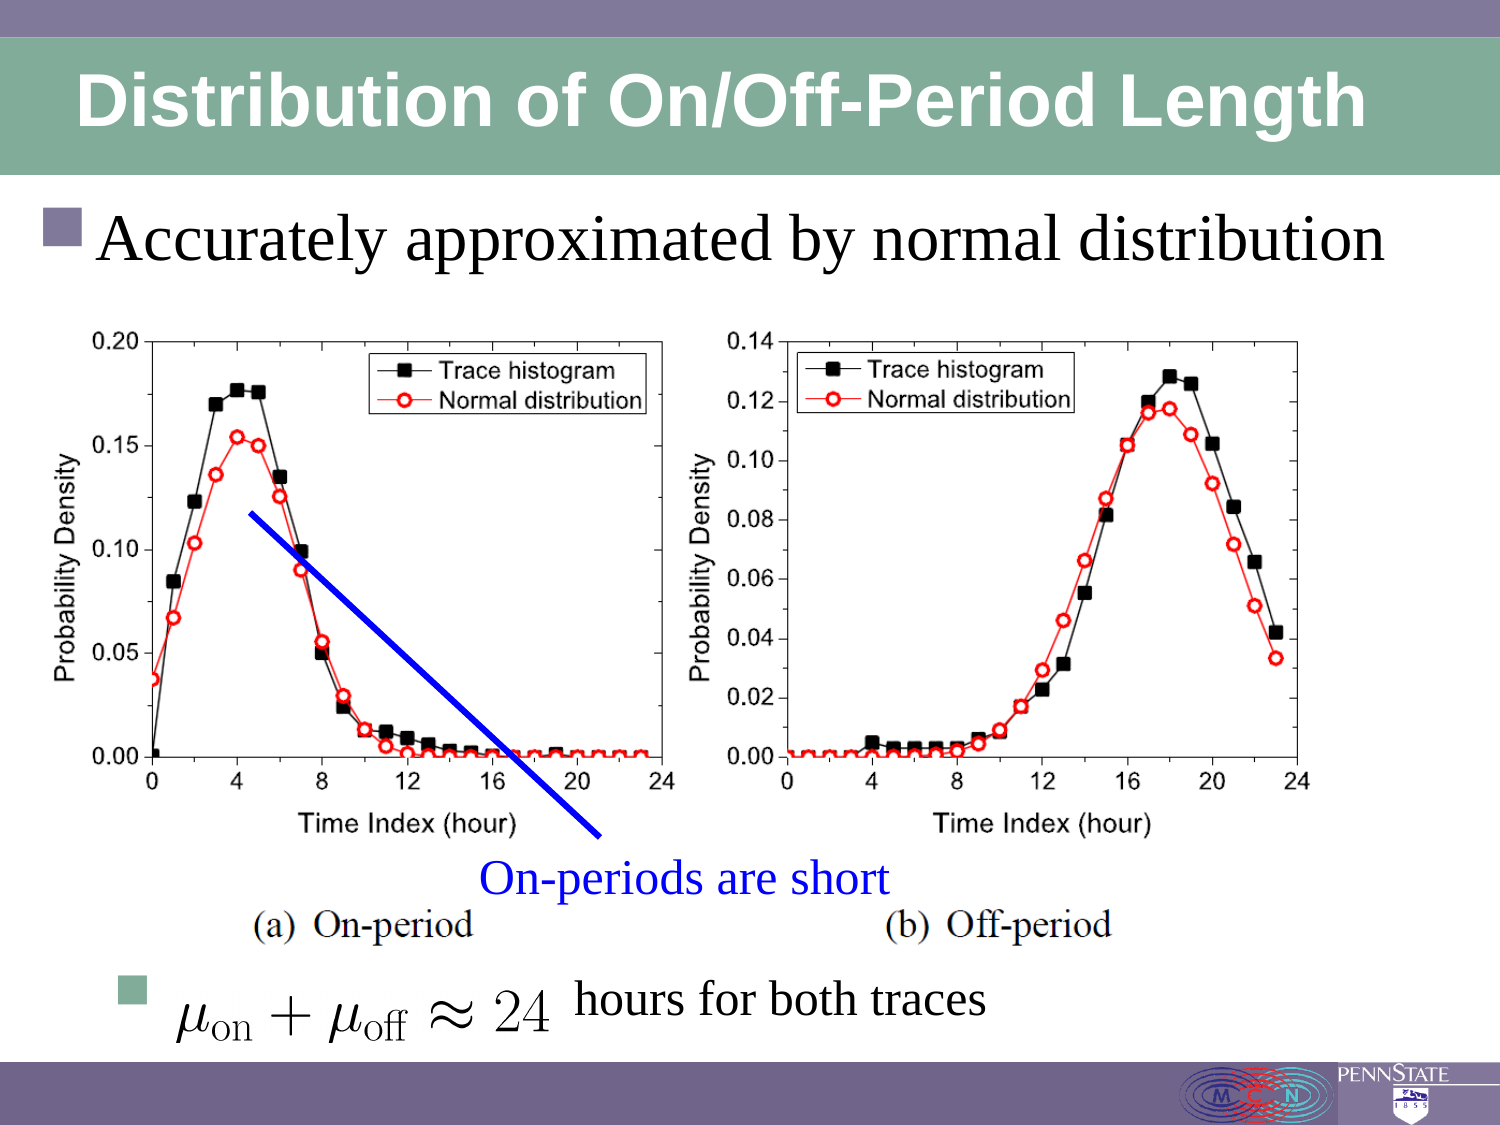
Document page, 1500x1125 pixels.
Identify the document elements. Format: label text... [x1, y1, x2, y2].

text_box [174, 987, 551, 1048]
picture [0, 1062, 1500, 1125]
picture [49, 323, 1313, 950]
list Accurately approximated by normal distribution hours for both traces [37, 199, 1463, 1013]
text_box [249, 512, 601, 838]
title Distribution of On/Off-Period Length [74, 49, 1463, 163]
